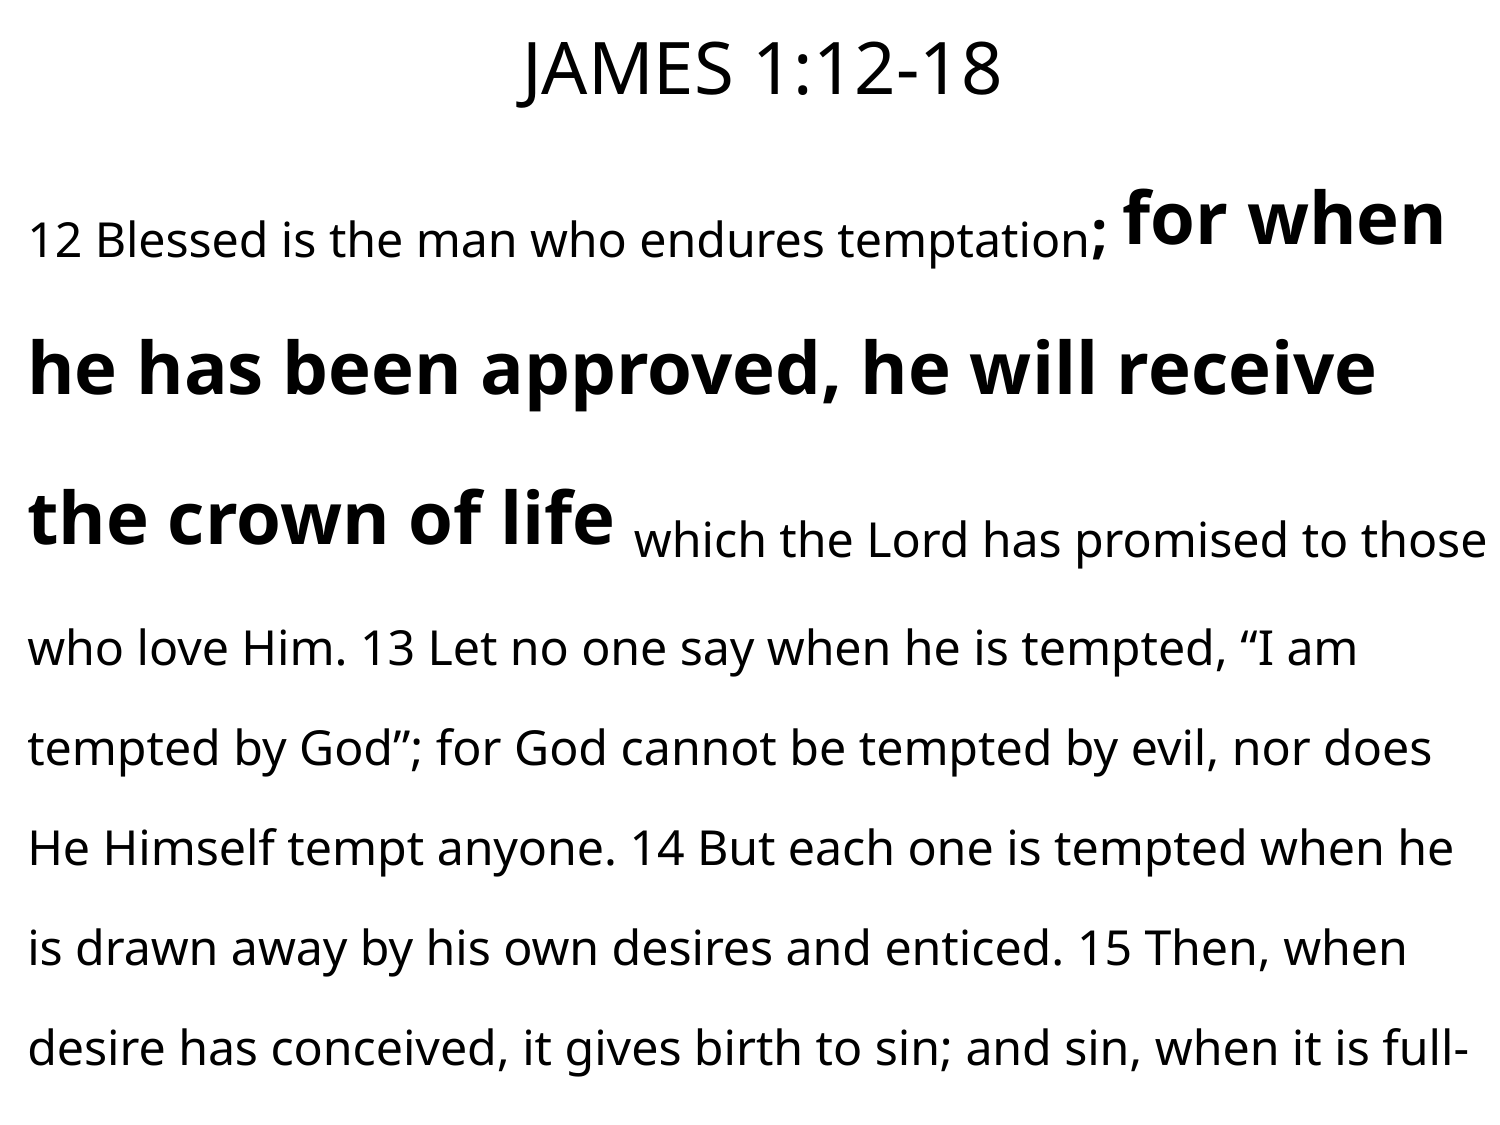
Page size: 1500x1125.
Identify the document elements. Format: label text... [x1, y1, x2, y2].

text_box JAMES 1:12-18 12 Blessed is the man who endures temptation; for when he has been approved, he will receive the crown of life which the Lord has promised to those who love Him. 13 Let no one say when he is tempted, “I am tempted by God”; for God cannot be tempted by evil, nor does He Himself tempt anyone. 14 But each one is tempted when he is drawn away by his own desires and enticed. 15 Then, when desire has conceived, it gives birth to sin; and sin, when it is full-grown, brings forth death. 16 Do not be deceived, my beloved brethren. 17 Every good gift and every perfect gift is from above, and comes down from the Father of lights, with whom there is no variation or shadow of turning. 18 Of His own will He brought us forth by the sword of truth, tthat we might be a kind of firstfruits of His creatures. [12, 0, 1500, 1125]
